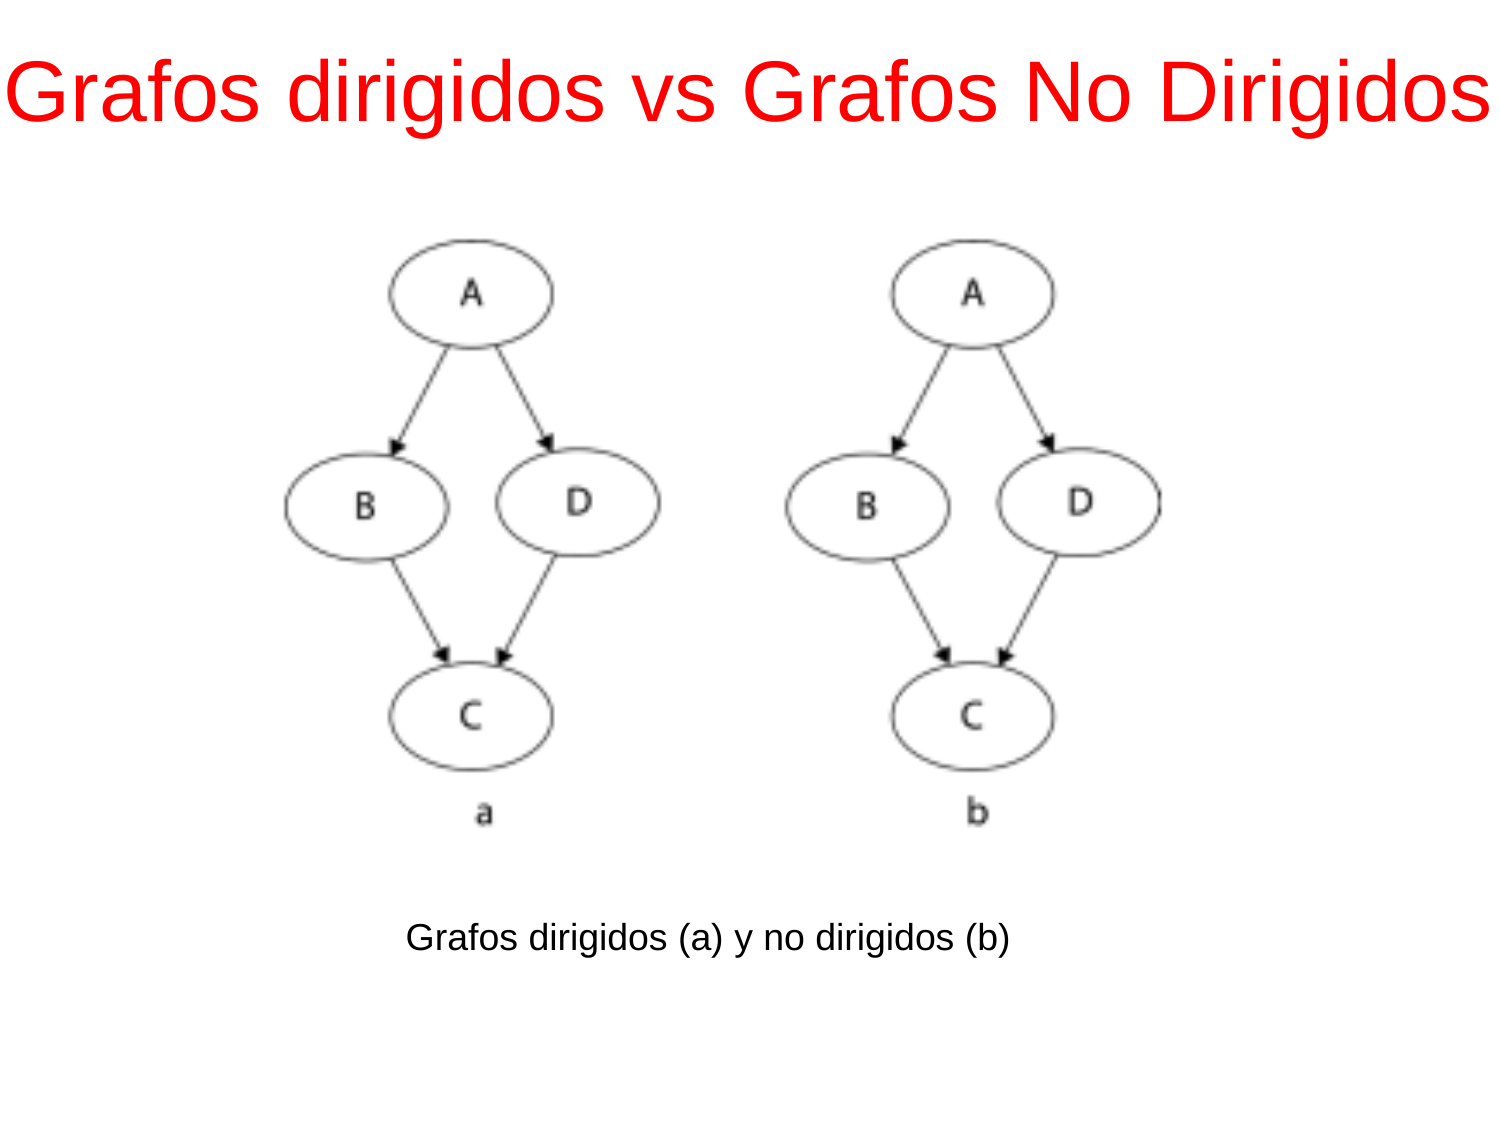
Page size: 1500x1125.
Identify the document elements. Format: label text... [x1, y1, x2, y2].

text_box Grafos dirigidos (a) y no dirigidos (b) [390, 905, 1163, 966]
title Grafos dirigidos vs Grafos No Dirigidos [0, 0, 1500, 188]
picture [271, 227, 1183, 866]
